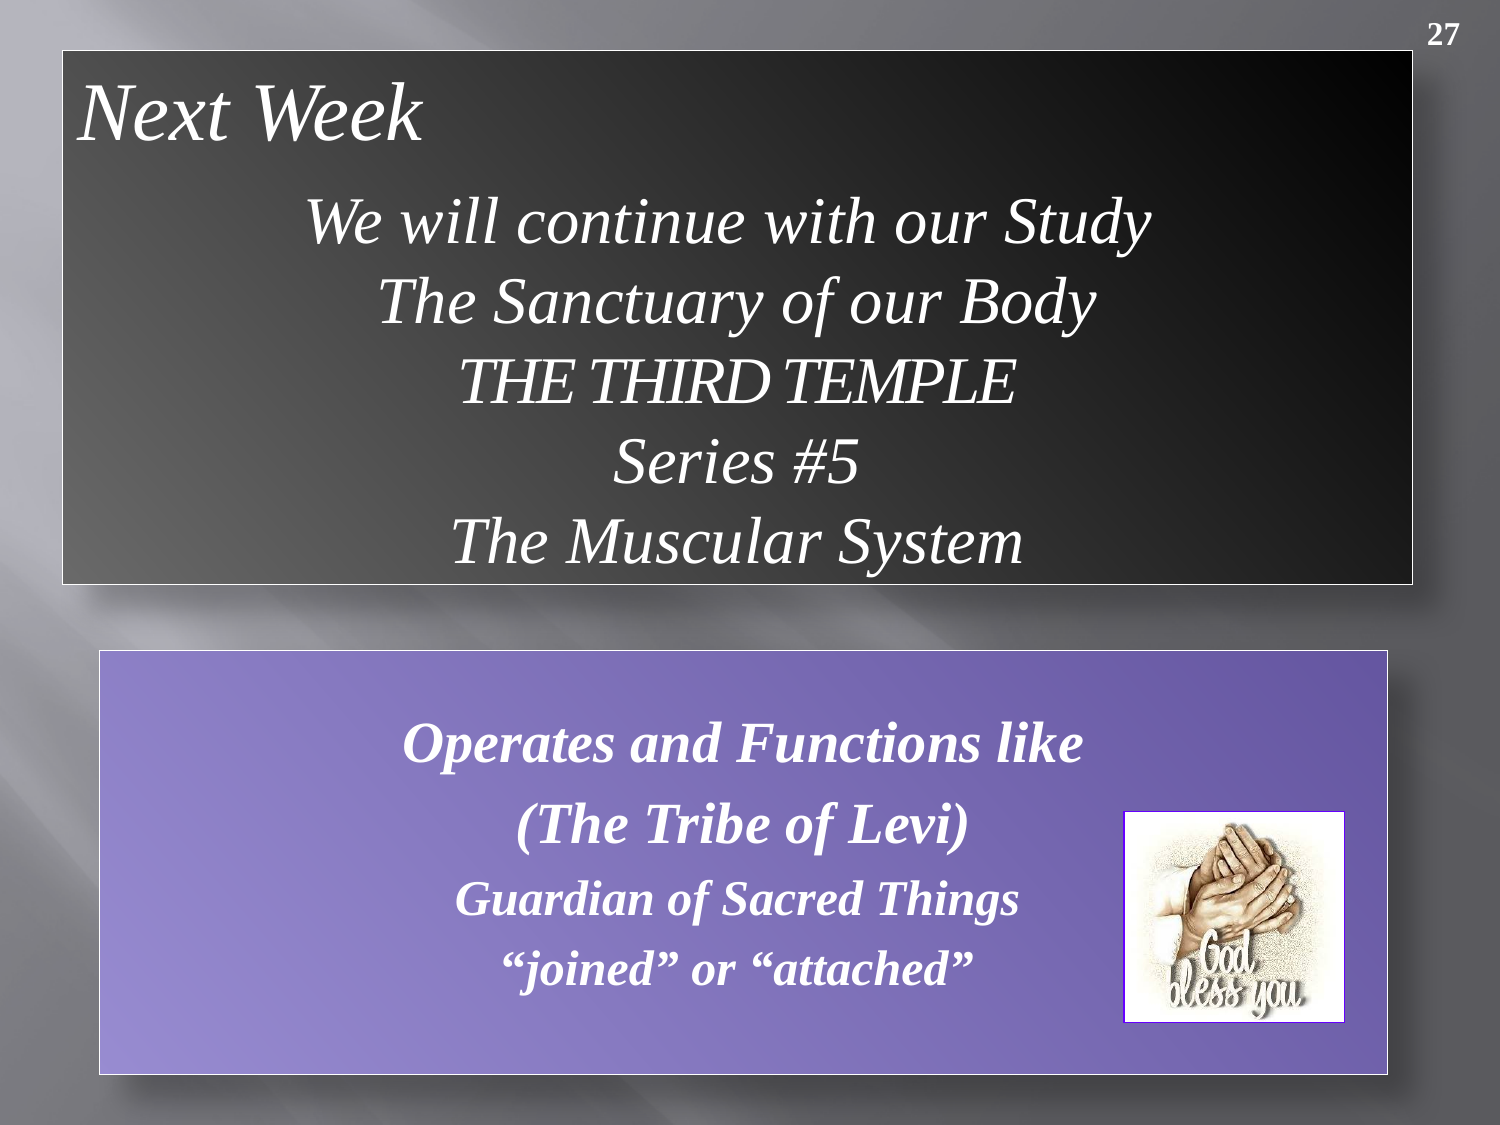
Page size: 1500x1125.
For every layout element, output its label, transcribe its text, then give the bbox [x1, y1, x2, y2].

picture [1124, 812, 1344, 1023]
text_box Next Week We will continue with our Study The Sanctuary of our Body THE THIRD TEMPLE Series #5 The Muscular System [62, 50, 1413, 585]
subtitle Operates and Functions like (The Tribe of Levi) Guardian of Sacred Things “joined” or “attached” [99, 650, 1388, 1075]
slide_number 27 [1412, 0, 1475, 60]
